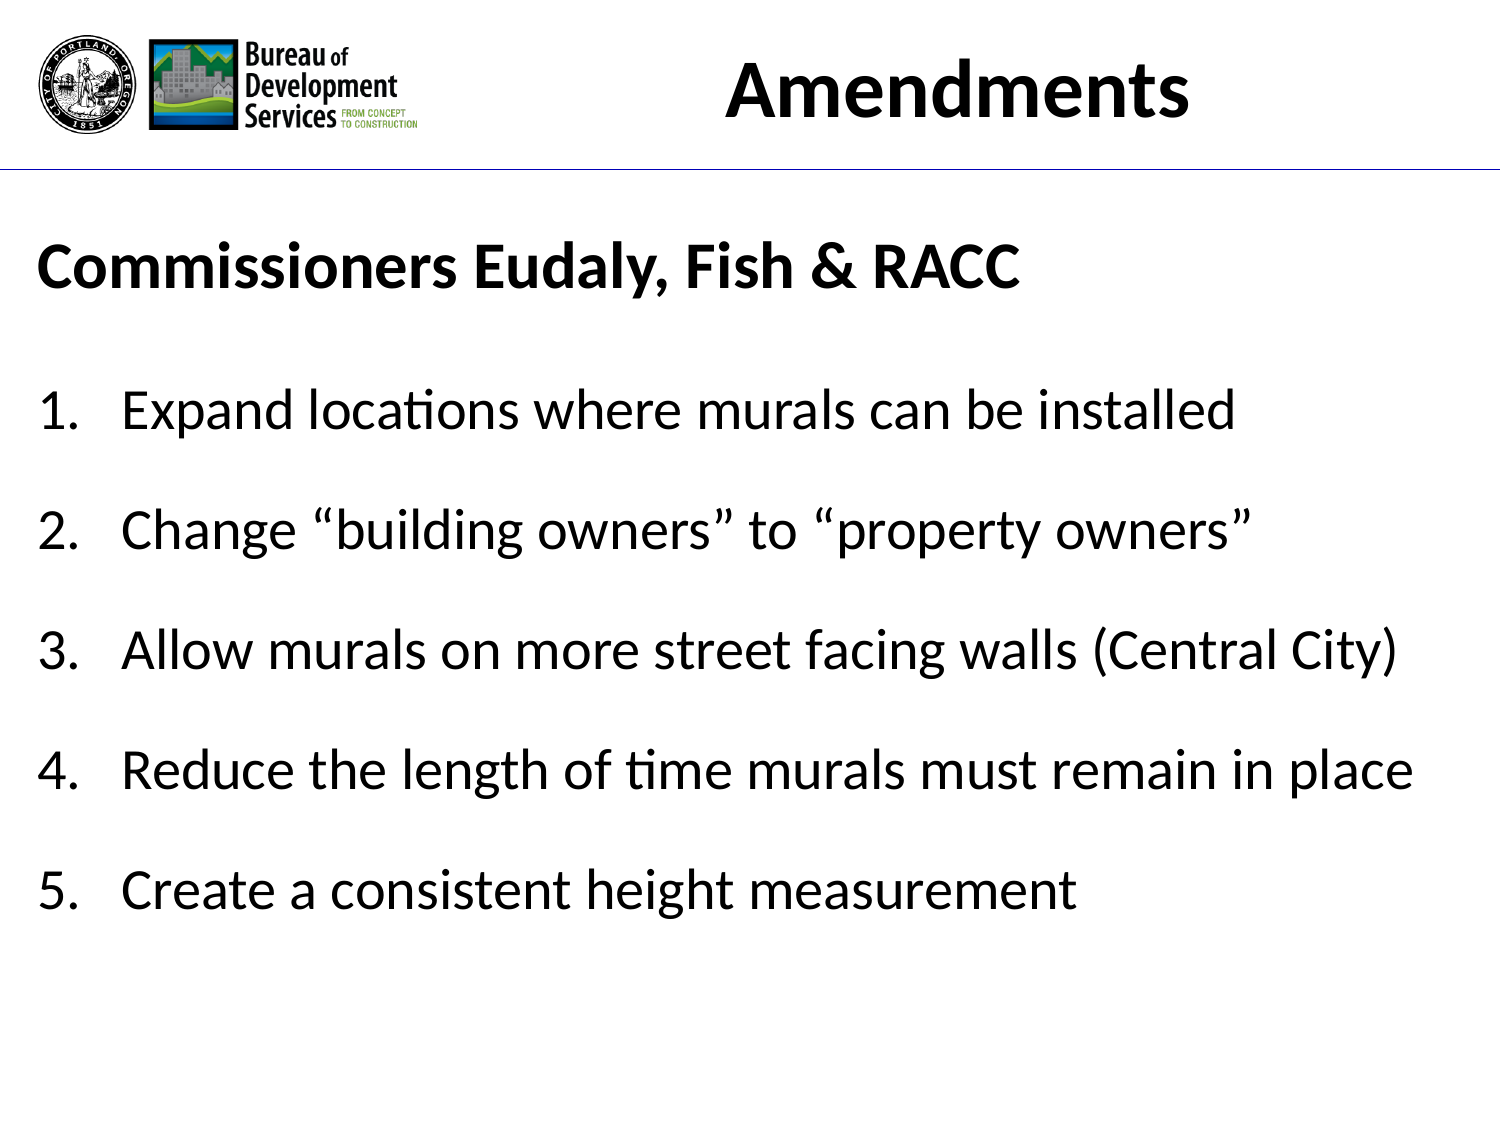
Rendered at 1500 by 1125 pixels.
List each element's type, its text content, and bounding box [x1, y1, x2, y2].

picture [38, 35, 416, 134]
text_box Amendments [416, 26, 1500, 142]
text_box Commissioners Eudaly, Fish & RACC Expand locations where murals can be installed Change “building owners” to “property owners” Allow murals on more street facing walls (Central City) Reduce the length of time murals must remain in place Create a consistent height measurement [22, 214, 1476, 999]
